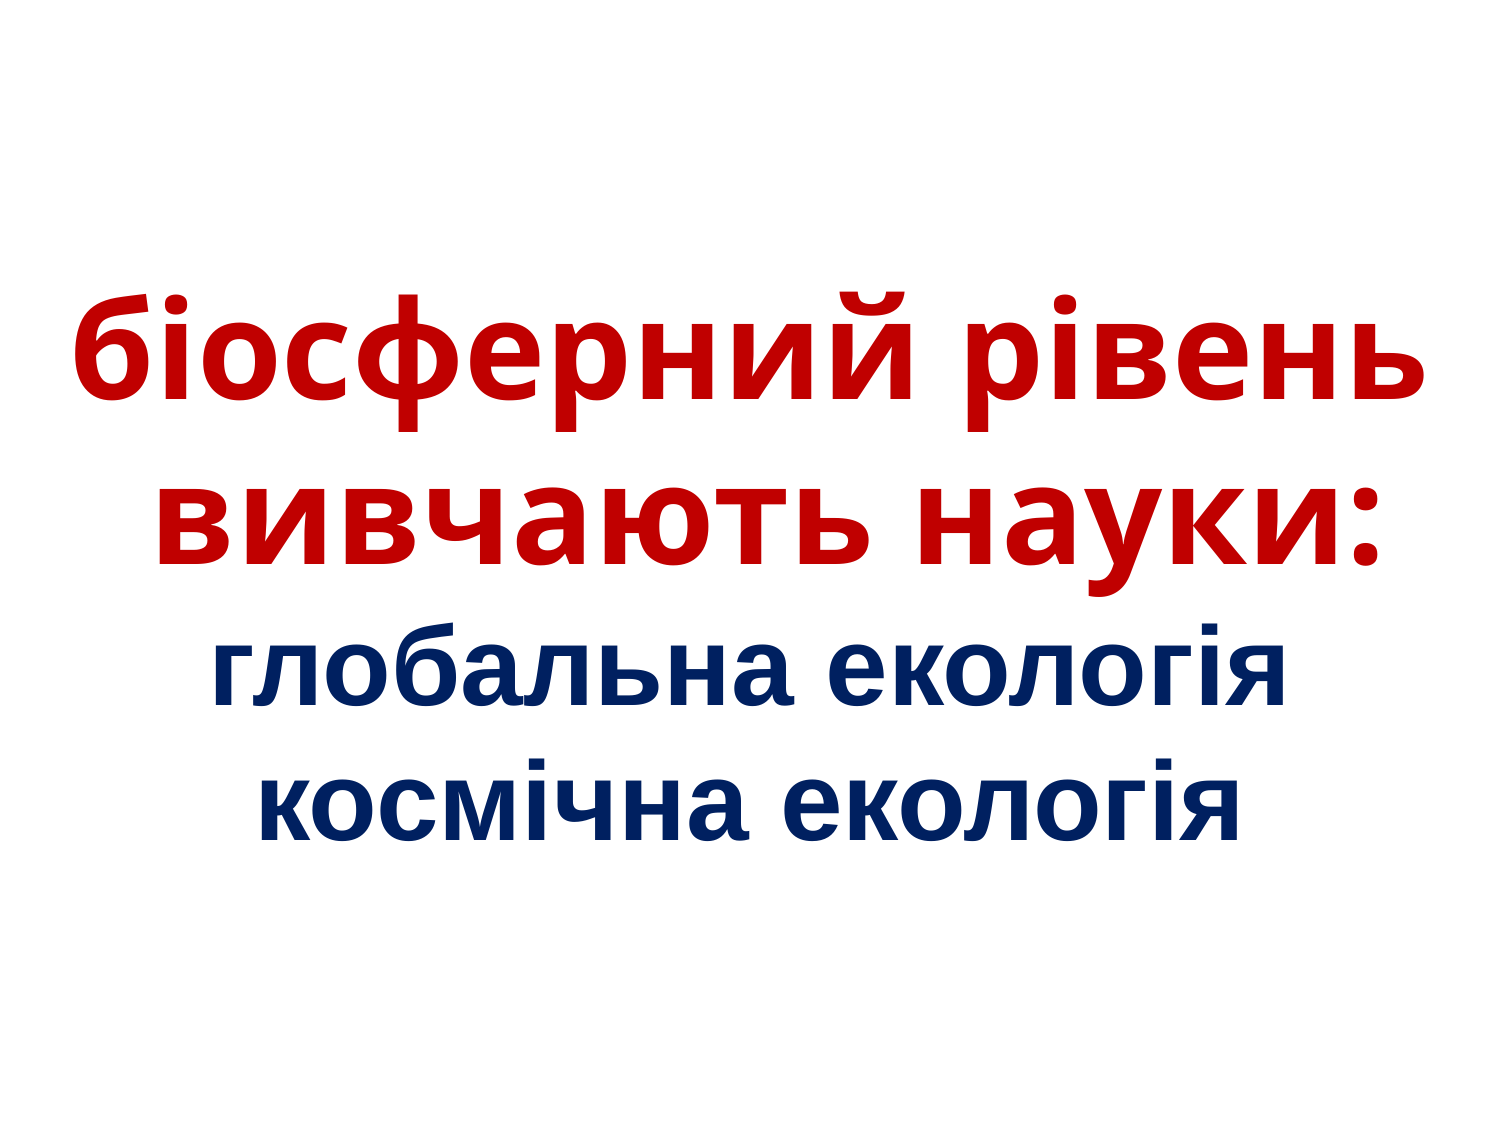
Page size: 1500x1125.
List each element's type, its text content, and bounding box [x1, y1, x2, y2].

title біосферний рівень вивчають науки: глобальна екологія космічна екологія [0, 468, 1500, 657]
